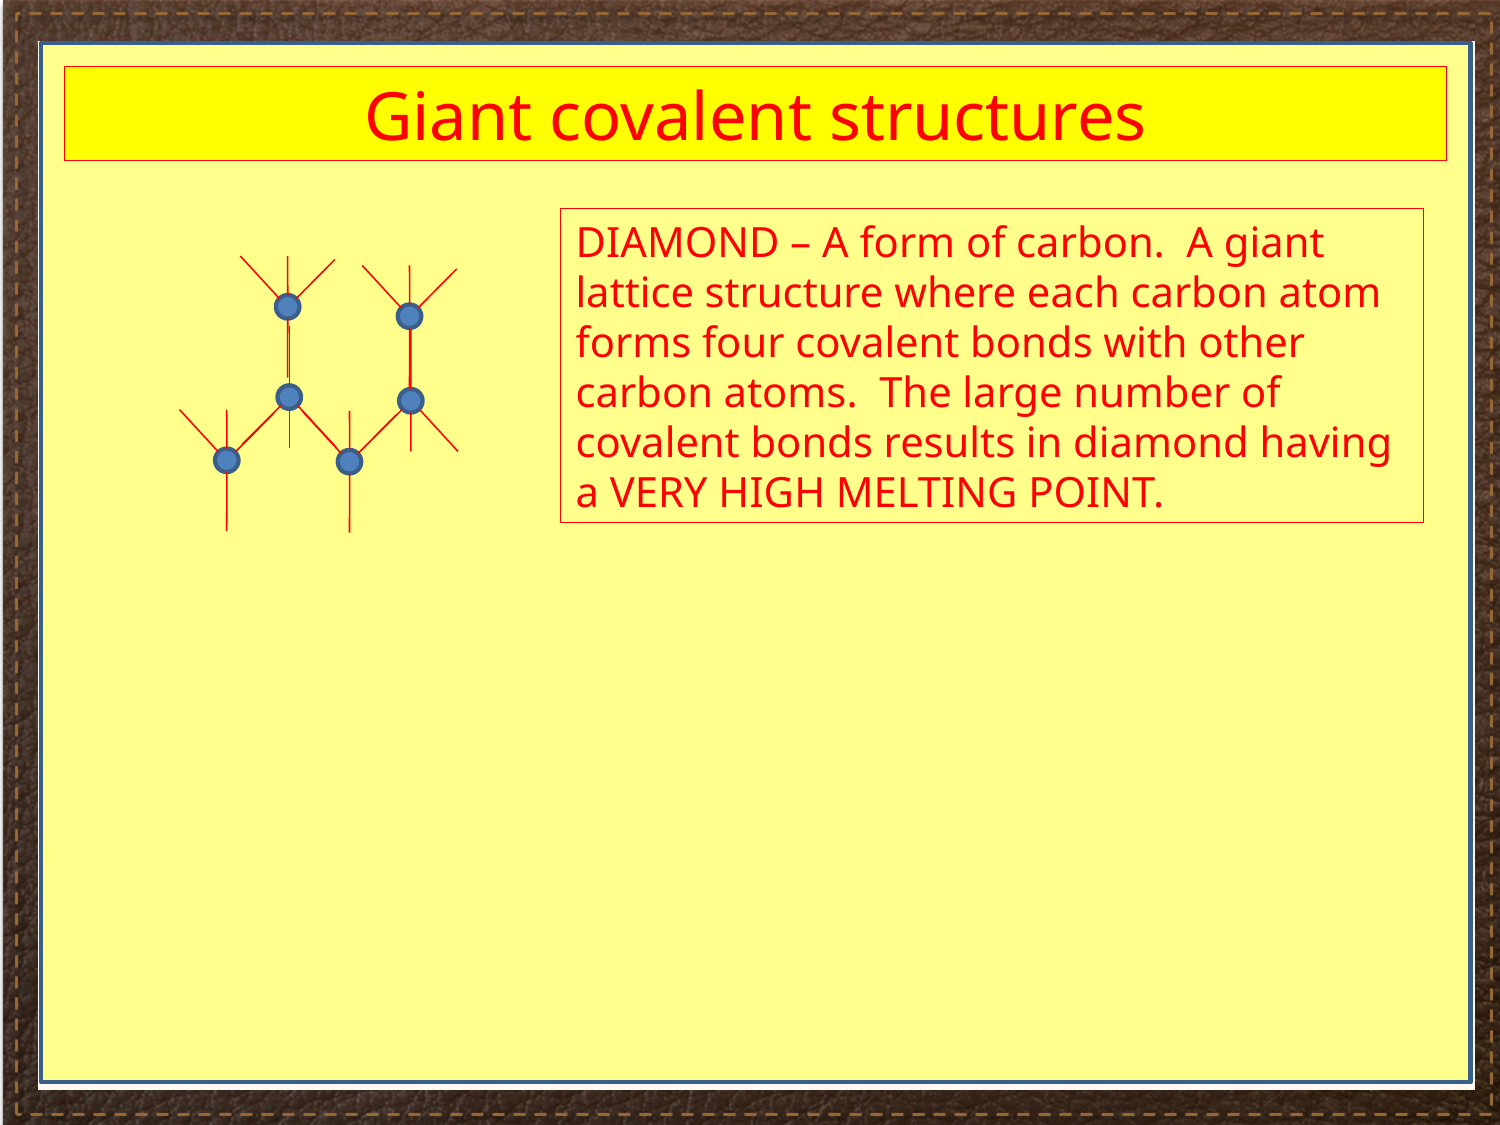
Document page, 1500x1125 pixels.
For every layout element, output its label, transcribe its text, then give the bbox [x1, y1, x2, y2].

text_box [363, 393, 459, 452]
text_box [240, 255, 335, 378]
text_box Giant covalent structures [64, 66, 1447, 161]
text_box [361, 265, 457, 388]
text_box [301, 410, 397, 533]
text_box [39, 41, 1473, 1084]
text_box DIAMOND – A form of carbon. A giant lattice structure where each carbon atom forms four covalent bonds with other carbon atoms. The large number of covalent bonds results in diamond having a VERY HIGH MELTING POINT. [560, 208, 1424, 523]
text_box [241, 384, 337, 449]
picture [0, 0, 1500, 1125]
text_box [179, 409, 275, 532]
